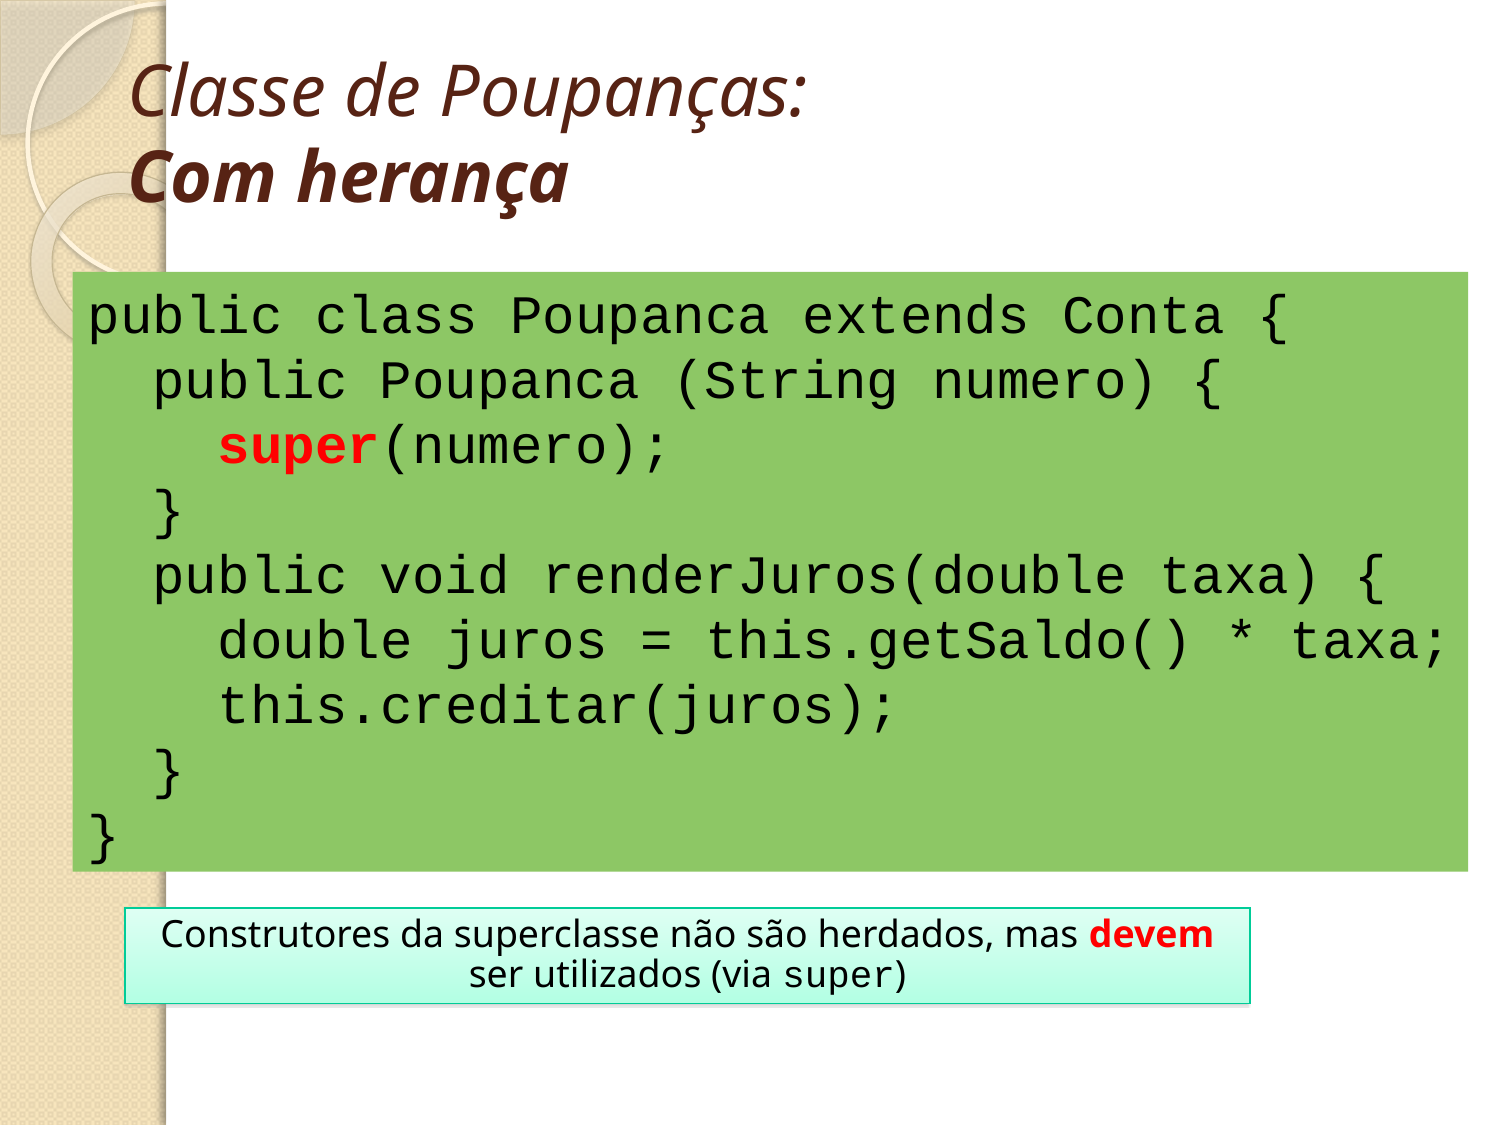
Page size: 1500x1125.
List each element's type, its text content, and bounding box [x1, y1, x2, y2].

text_box Construtores da superclasse não são herdados, mas devem ser utilizados (via super) [124, 907, 1250, 1004]
text_box public class Poupanca extends Conta { public Poupanca (String numero) { super(numero); } public void renderJuros(double taxa) { double juros = this.getSaldo() * taxa; this.creditar(juros); } } [72, 271, 1469, 872]
title Classe de Poupanças: Com herança [112, 37, 1338, 225]
